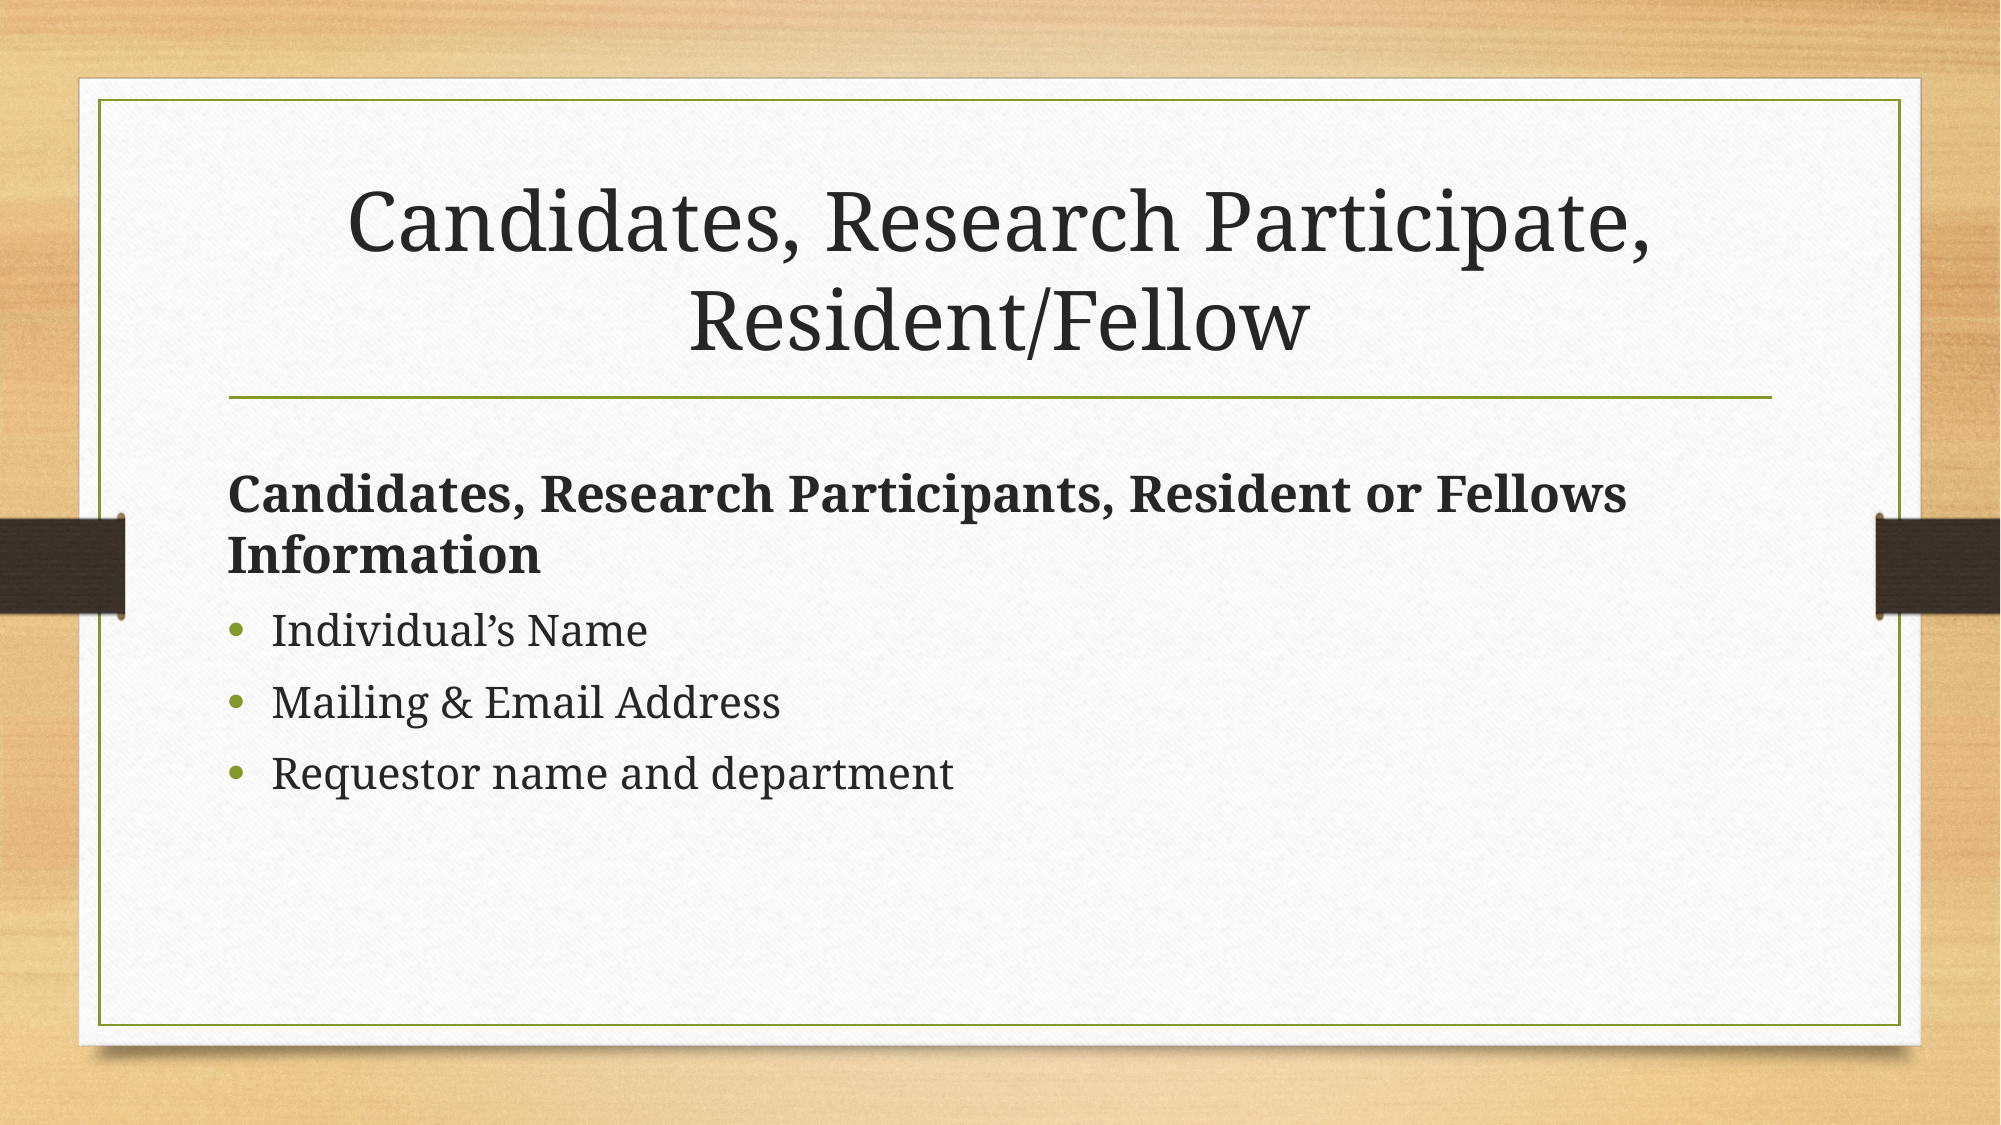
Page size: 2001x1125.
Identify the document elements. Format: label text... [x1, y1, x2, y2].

title Candidates, Research Participate, Resident/Fellow [212, 161, 1788, 375]
list Candidates, Research Participants, Resident or Fellows Information Individual’s Name Mailing & Email Address Requestor name and department [212, 454, 1846, 808]
picture [0, 0, 2001, 1125]
